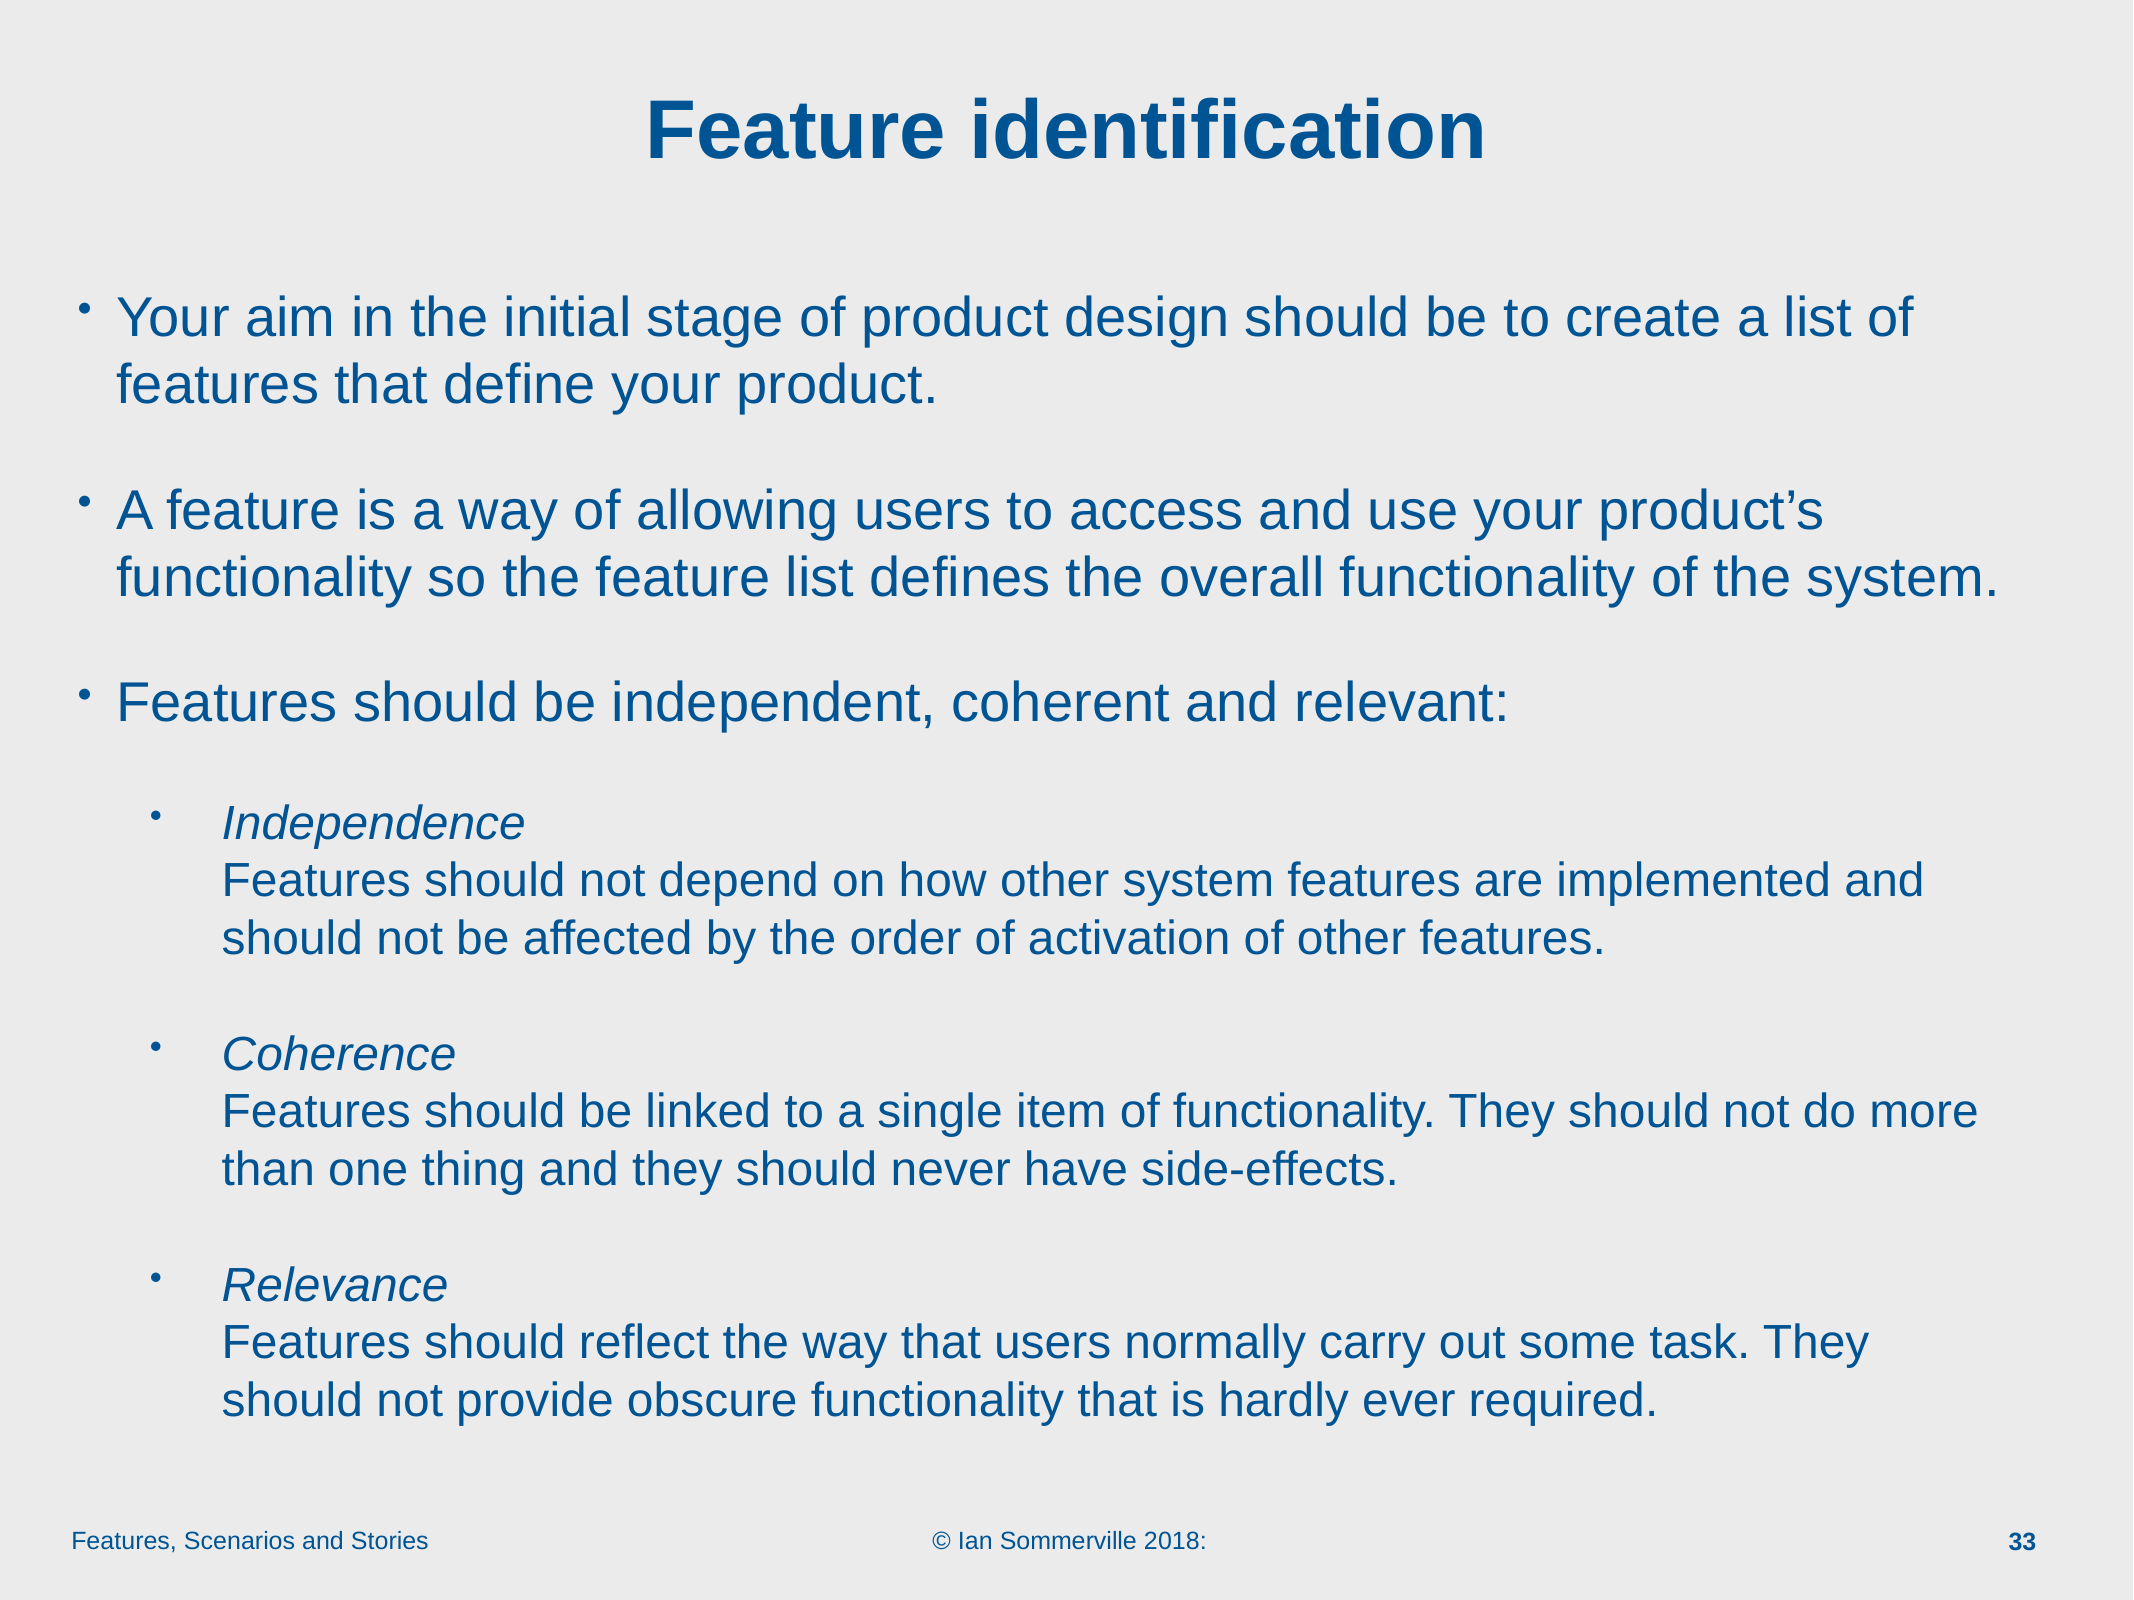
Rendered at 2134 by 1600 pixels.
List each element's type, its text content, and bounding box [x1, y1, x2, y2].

slide_number 33 [1997, 1516, 2046, 1563]
list Your aim in the initial stage of product design should be to create a list of features that define your product. A feature is a way of allowing users to access and use your product’s functionality so the feature list defines the overall functionality of the system. Features should be independent, coherent and relevant: Independence Features should not depend on how other system features are implemented and should not be affected by the order of activation of other features. Coherence Features should be linked to a single item of functionality. They should not do more than one thing and they should never have side-effects. Relevance Features should reflect the way that users normally carry out some task. They should not provide obscure functionality that is hardly ever required. [68, 271, 2016, 1454]
title Feature identification [80, 66, 2053, 248]
